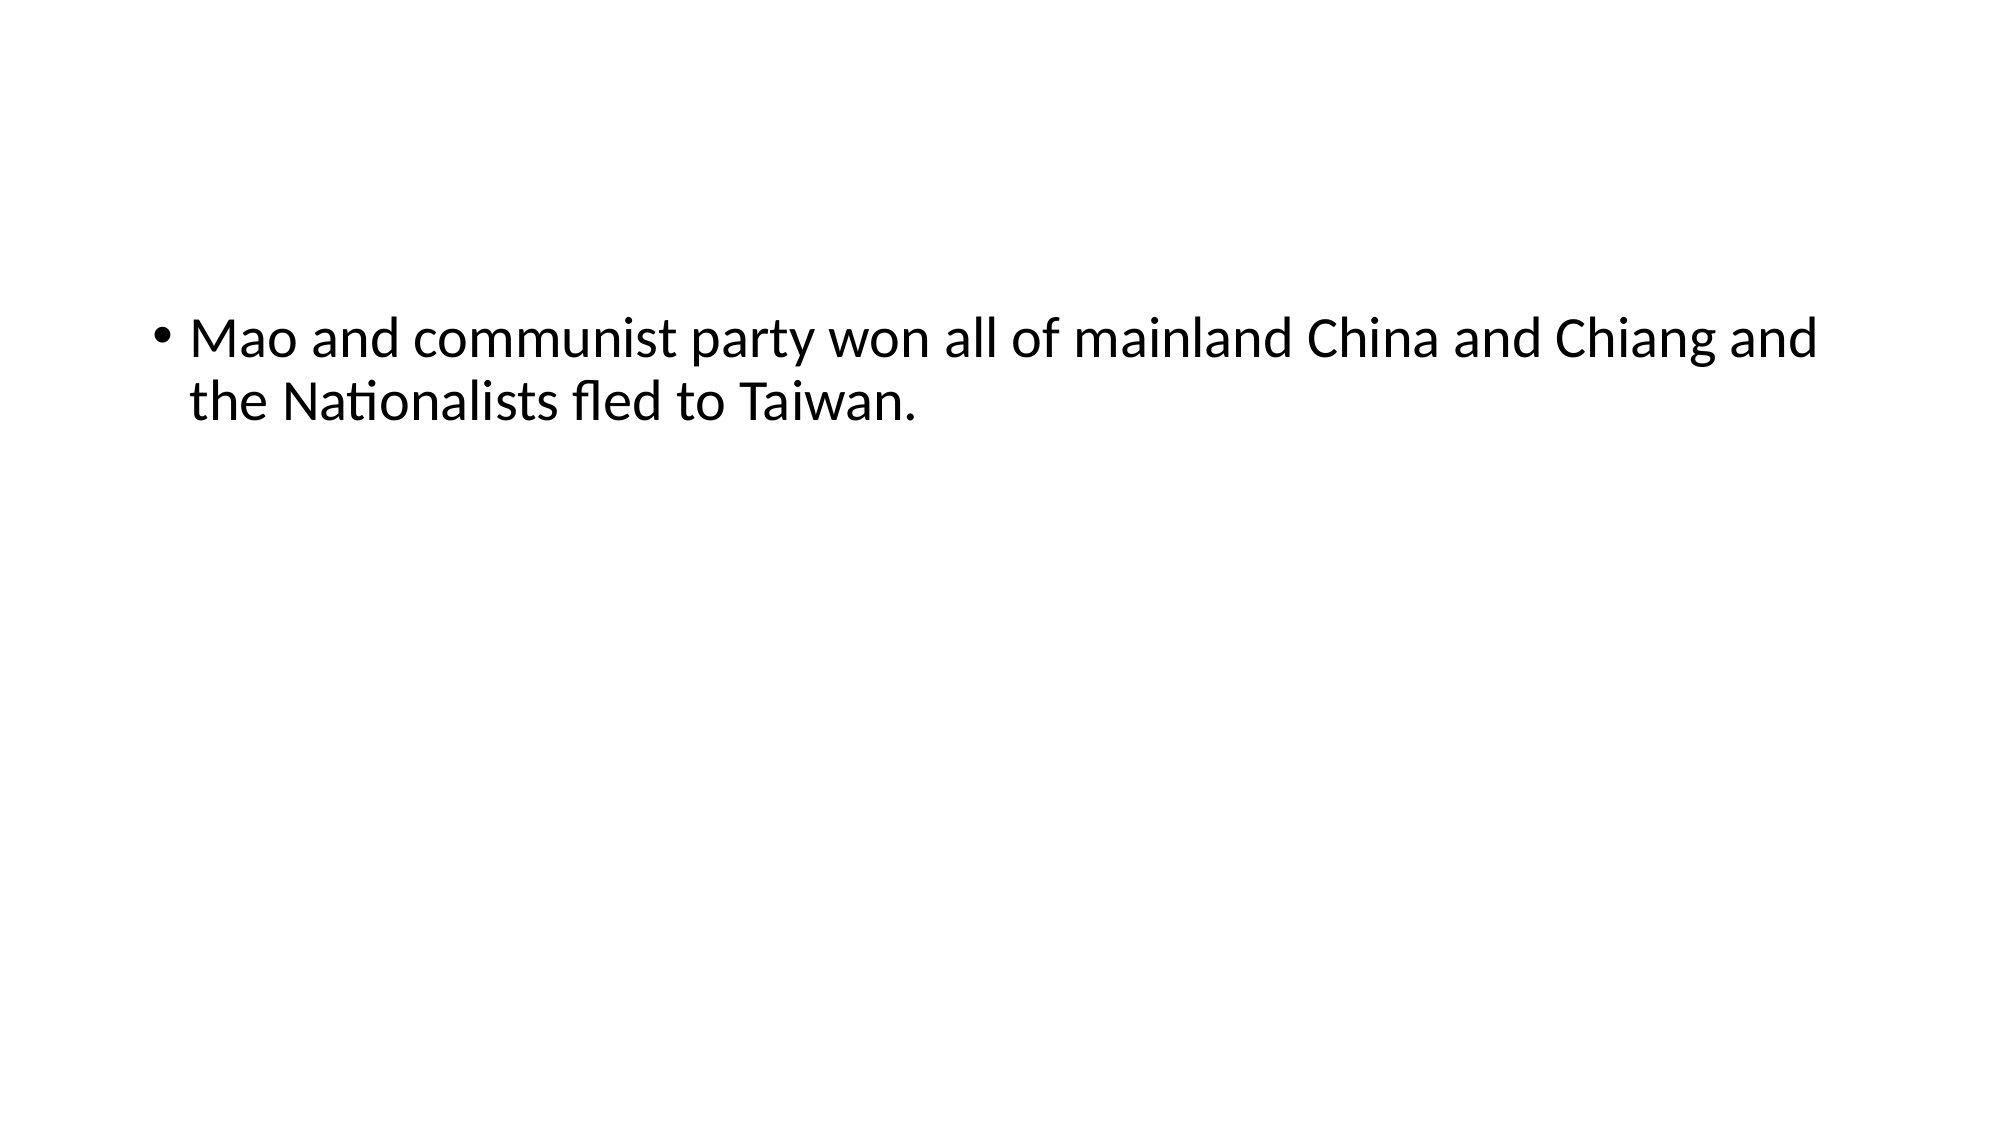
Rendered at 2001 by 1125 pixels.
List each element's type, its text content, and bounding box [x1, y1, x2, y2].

list Mao and communist party won all of mainland China and Chiang and the Nationalists fled to Taiwan. [137, 299, 1863, 1014]
